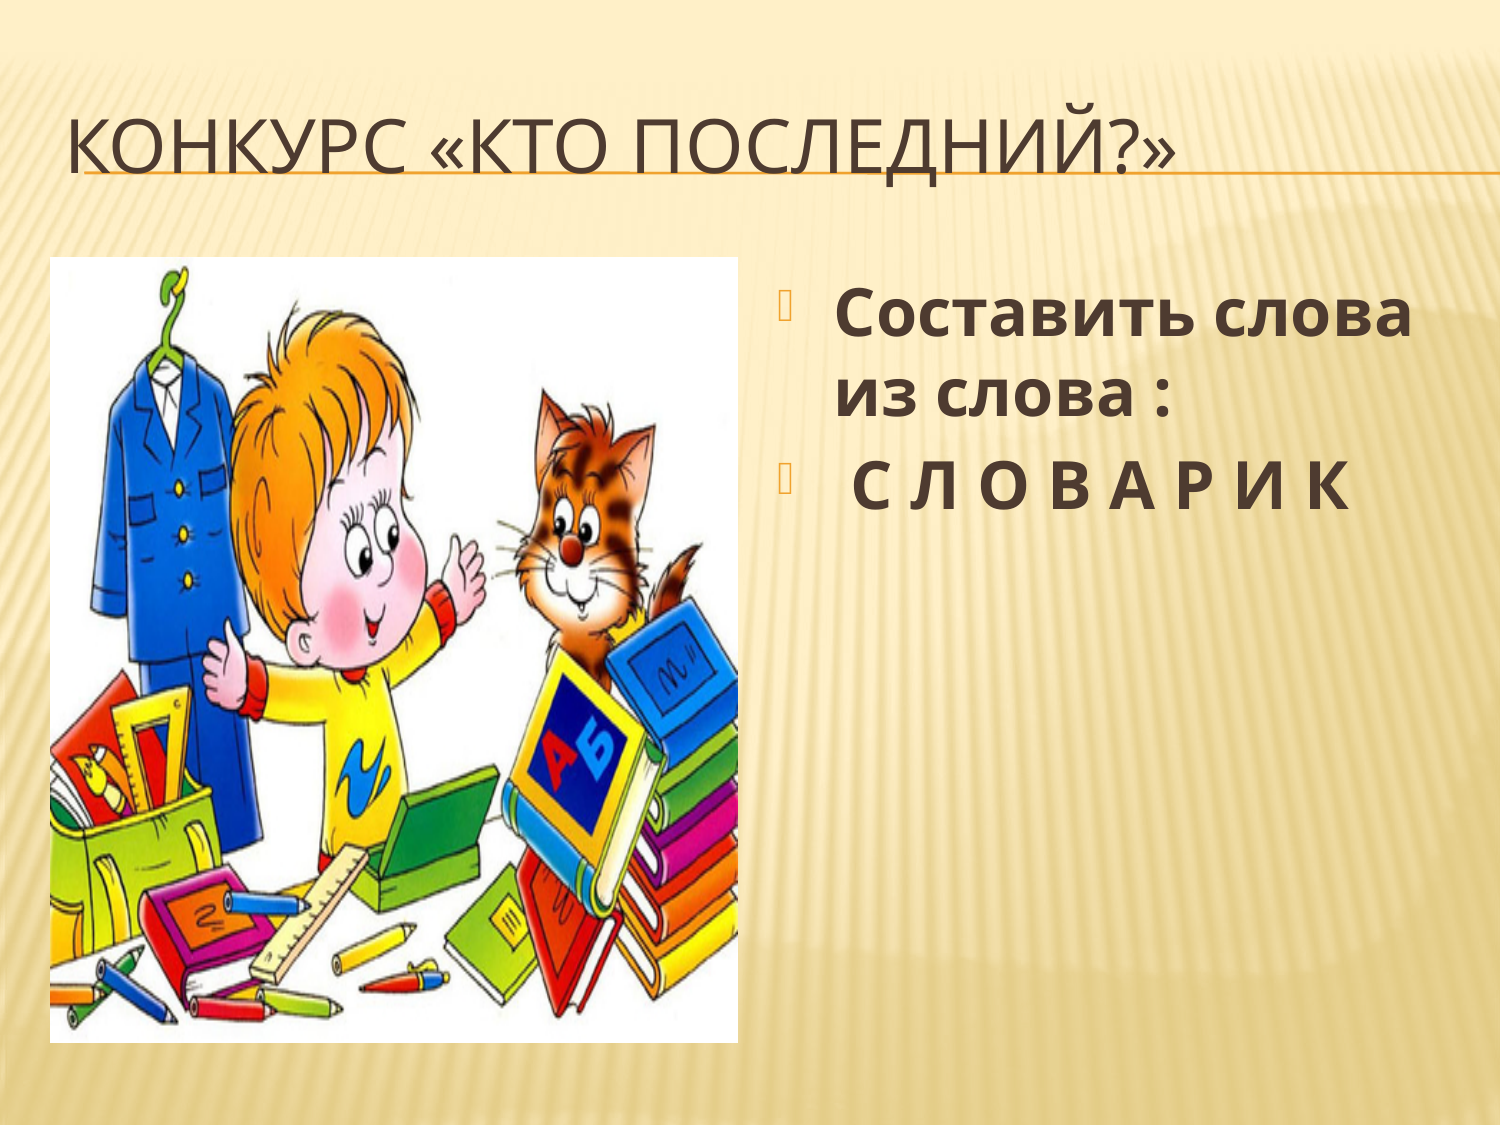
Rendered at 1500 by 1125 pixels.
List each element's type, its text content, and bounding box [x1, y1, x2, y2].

title Конкурс «Кто последний?» [49, 75, 1475, 213]
list Составить слова из слова : С Л О В А Р И К [762, 262, 1475, 1038]
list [49, 257, 738, 1044]
